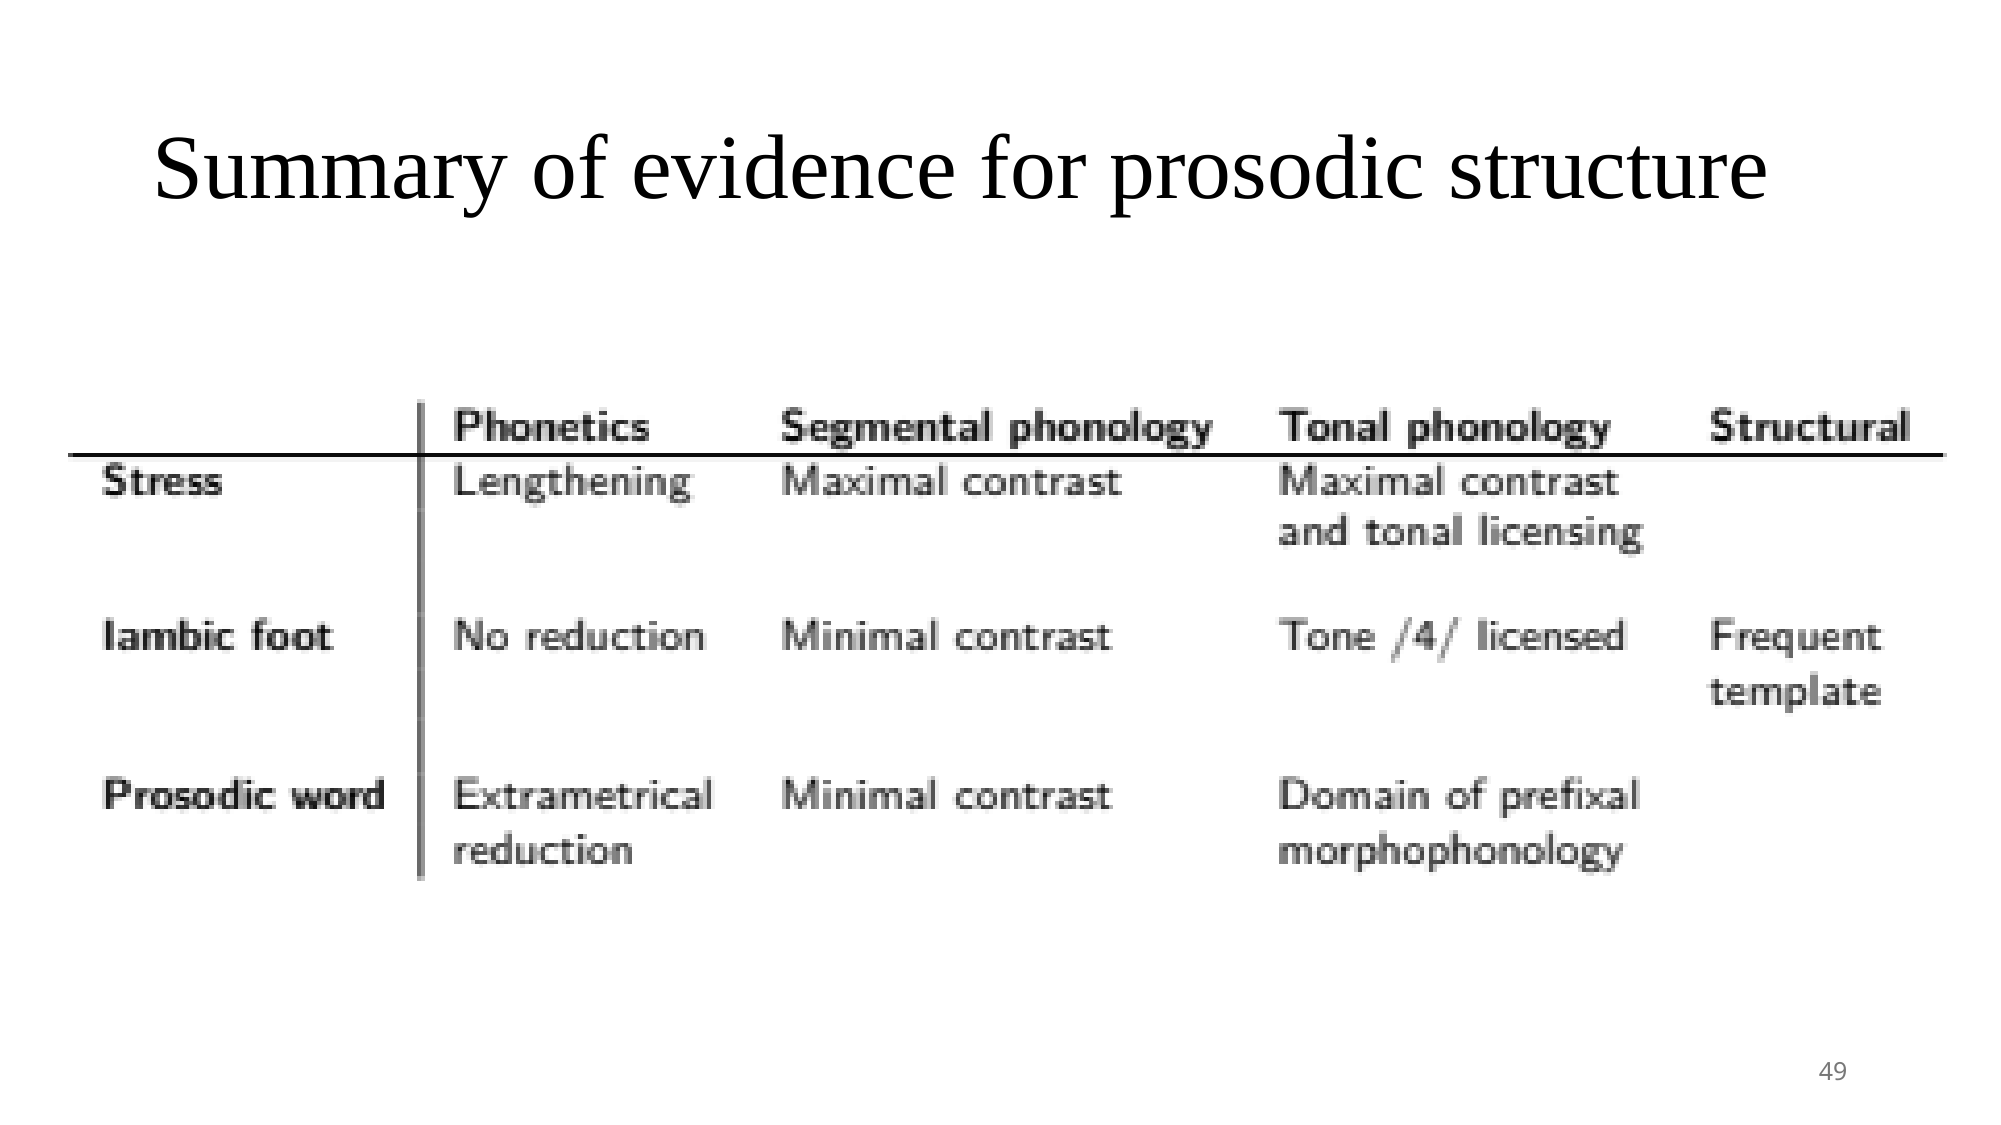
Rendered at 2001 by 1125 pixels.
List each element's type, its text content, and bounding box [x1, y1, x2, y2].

title Summary of evidence for prosodic structure [137, 59, 1863, 278]
slide_number 49 [1412, 1042, 1863, 1103]
picture [44, 374, 1956, 915]
